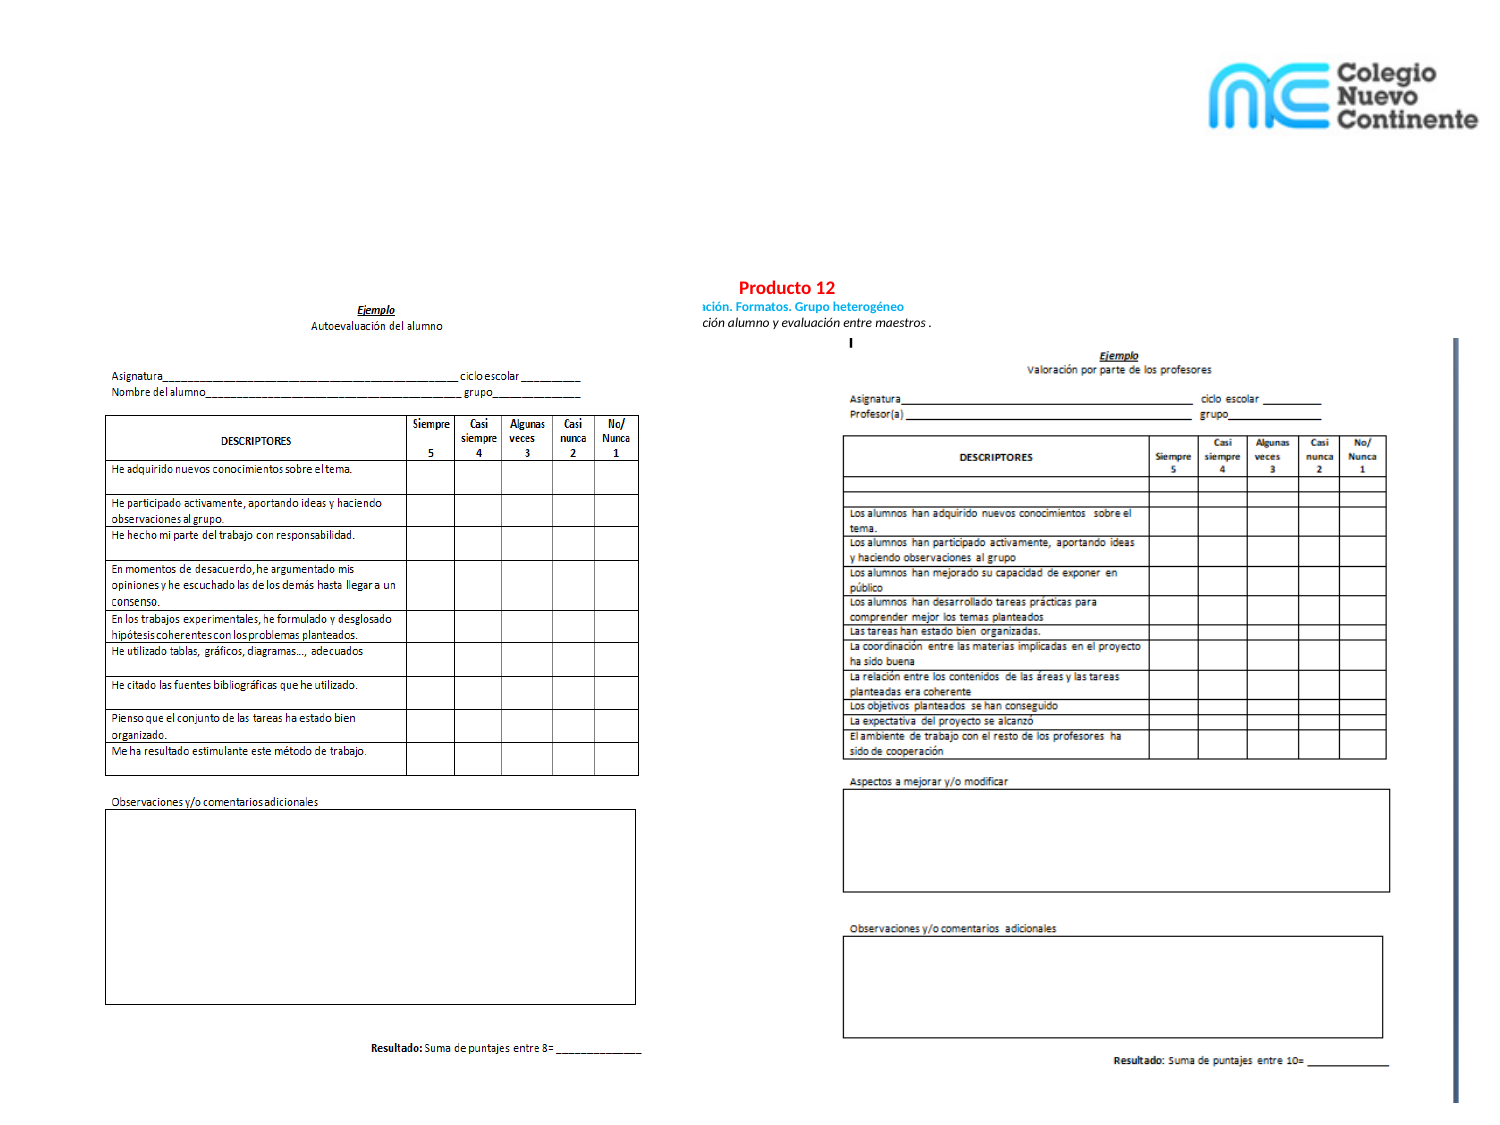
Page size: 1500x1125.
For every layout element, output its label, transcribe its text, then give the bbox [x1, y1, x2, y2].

title Producto 12 Evaluación. Formatos. Grupo heterogéneo autoevaluación alumno y evaluación entre maestros . [112, 243, 1463, 431]
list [52, 290, 703, 1071]
picture [796, 337, 1459, 1103]
picture [1192, 0, 1500, 197]
